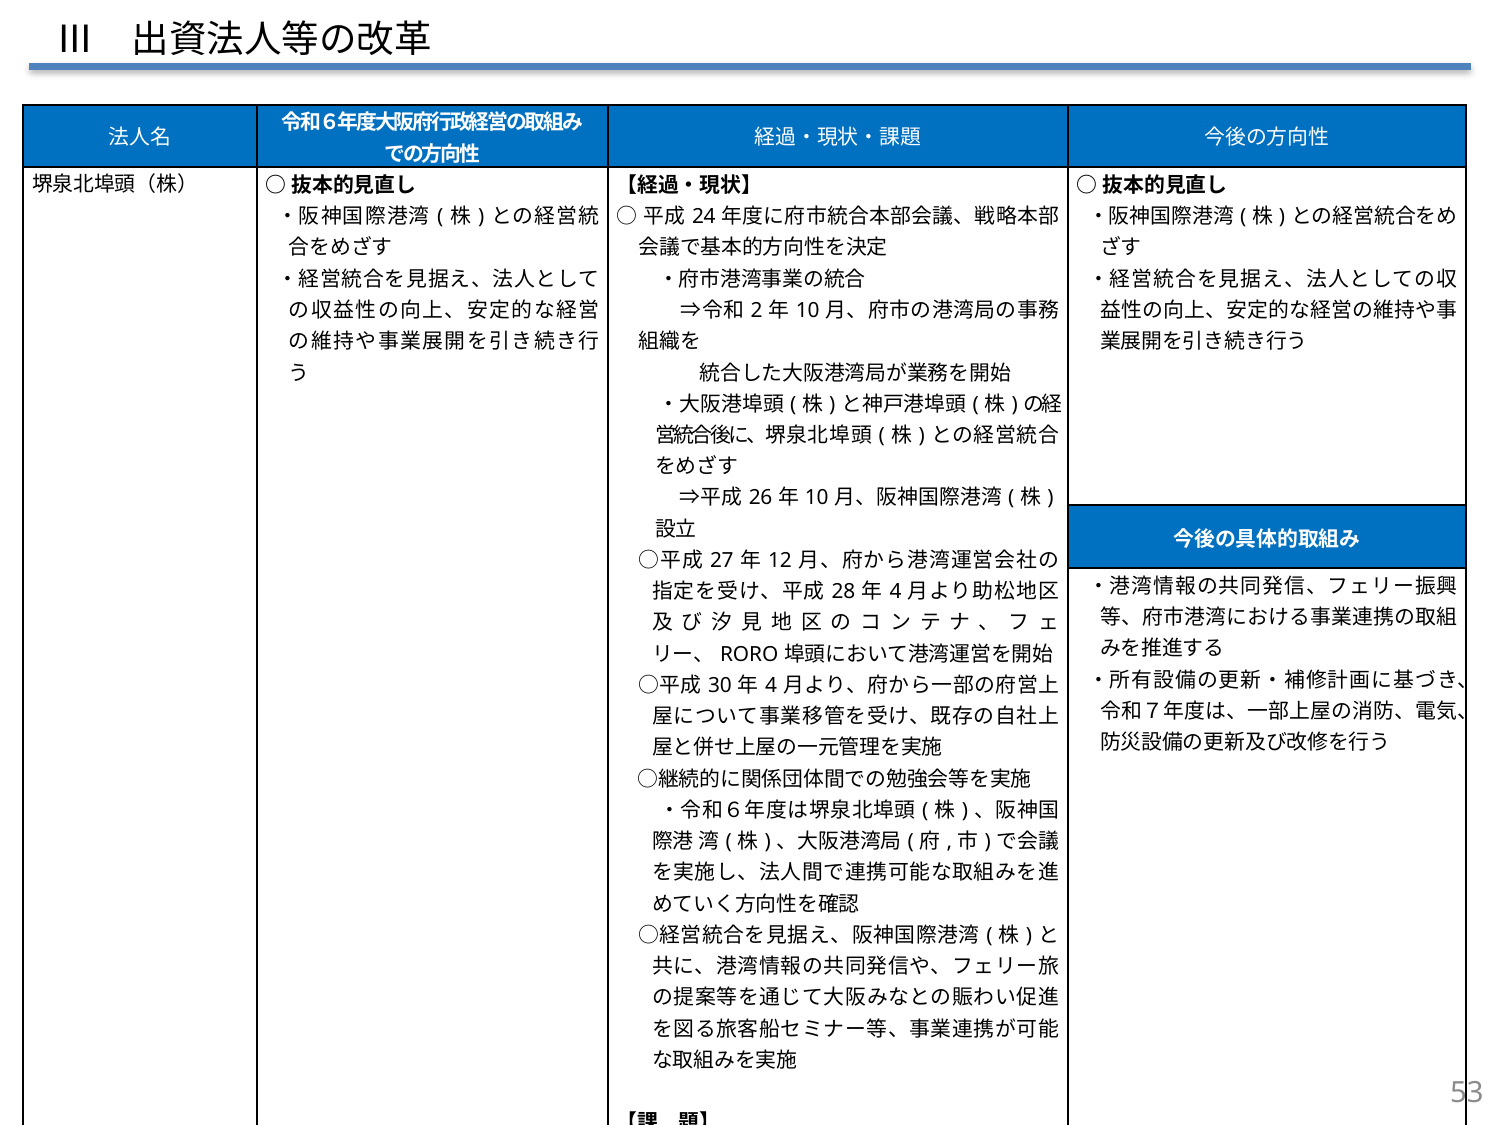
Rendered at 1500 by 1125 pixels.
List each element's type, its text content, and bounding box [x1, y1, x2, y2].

table_cell 【経過・現状】 ○平成24年度に府市統合本部会議、戦略本部会議で基本的方向性を決定 ・府市港湾事業の統合 ⇒令和2年10月、府市の港湾局の事務組織を 統合した大阪港湾局が業務を開始 ・大阪港埠頭(株)と神戸港埠頭(株)の経営統合後に、堺泉北埠頭(株)との経営統合をめざす ⇒平成26年10月、阪神国際港湾(株)設立 ○平成27年12月、府から港湾運営会社の指定を受け、平成28年4月より助松地区及び汐見地区のコンテナ、フェリー、RORO埠頭において港湾運営を開始 ○平成30年4月より、府から一部の府営上屋について事業移管を受け、既存の自社上屋と併せ上屋の一元管理を実施 ○継続的に関係団体間での勉強会等を実施 ・令和６年度は堺泉北埠頭(株)、阪神国際港 湾(株)、大阪港湾局(府,市)で会議を実施し、法人間で連携可能な取組みを進めていく方向性を確認 ○経営統合を見据え、阪神国際港湾(株)と共に、港湾情報の共同発信や、フェリー旅の提案等を通じて大阪みなとの賑わい促進を図る旅客船セミナー等、事業連携が可能な取組みを実施 【課 題】 ○安定的な利益の確保 ○老朽化した施設等の計画的な更新・修繕 [609, 168, 1067, 1125]
table_cell 堺泉北埠頭（株） [24, 168, 256, 1125]
slide_number 52 [1148, 1063, 1499, 1124]
table_header 経過・現状・課題 [609, 106, 1067, 166]
table_header 法人名 [24, 106, 256, 166]
table_header 今後の方向性 [1069, 106, 1465, 166]
table_cell ○抜本的見直し ・阪神国際港湾(株)との経営統合をめざす ・経営統合を見据え、法人としての収益性の向上、安定的な経営の維持や事業展開を引き続き行う [1069, 168, 1465, 504]
table_cell ・港湾情報の共同発信、フェリー振興等、府市港湾における事業連携の取組みを推進する ・所有設備の更新・補修計画に基づき、令和７年度は、一部上屋の消防、電気、防災設備の更新及び改修を行う [1069, 569, 1465, 1125]
table_cell 今後の具体的取組み [1069, 506, 1465, 567]
text_box Ⅲ 出資法人等の改革 [4, 7, 1340, 67]
table_header 令和６年度大阪府行政経営の取組み での方向性 [258, 106, 607, 166]
table_cell ○抜本的見直し ・阪神国際港湾(株)との経営統合をめざす ・経営統合を見据え、法人としての収益性の向上、安定的な経営の維持や事業展開を引き続き行う [258, 168, 607, 1125]
